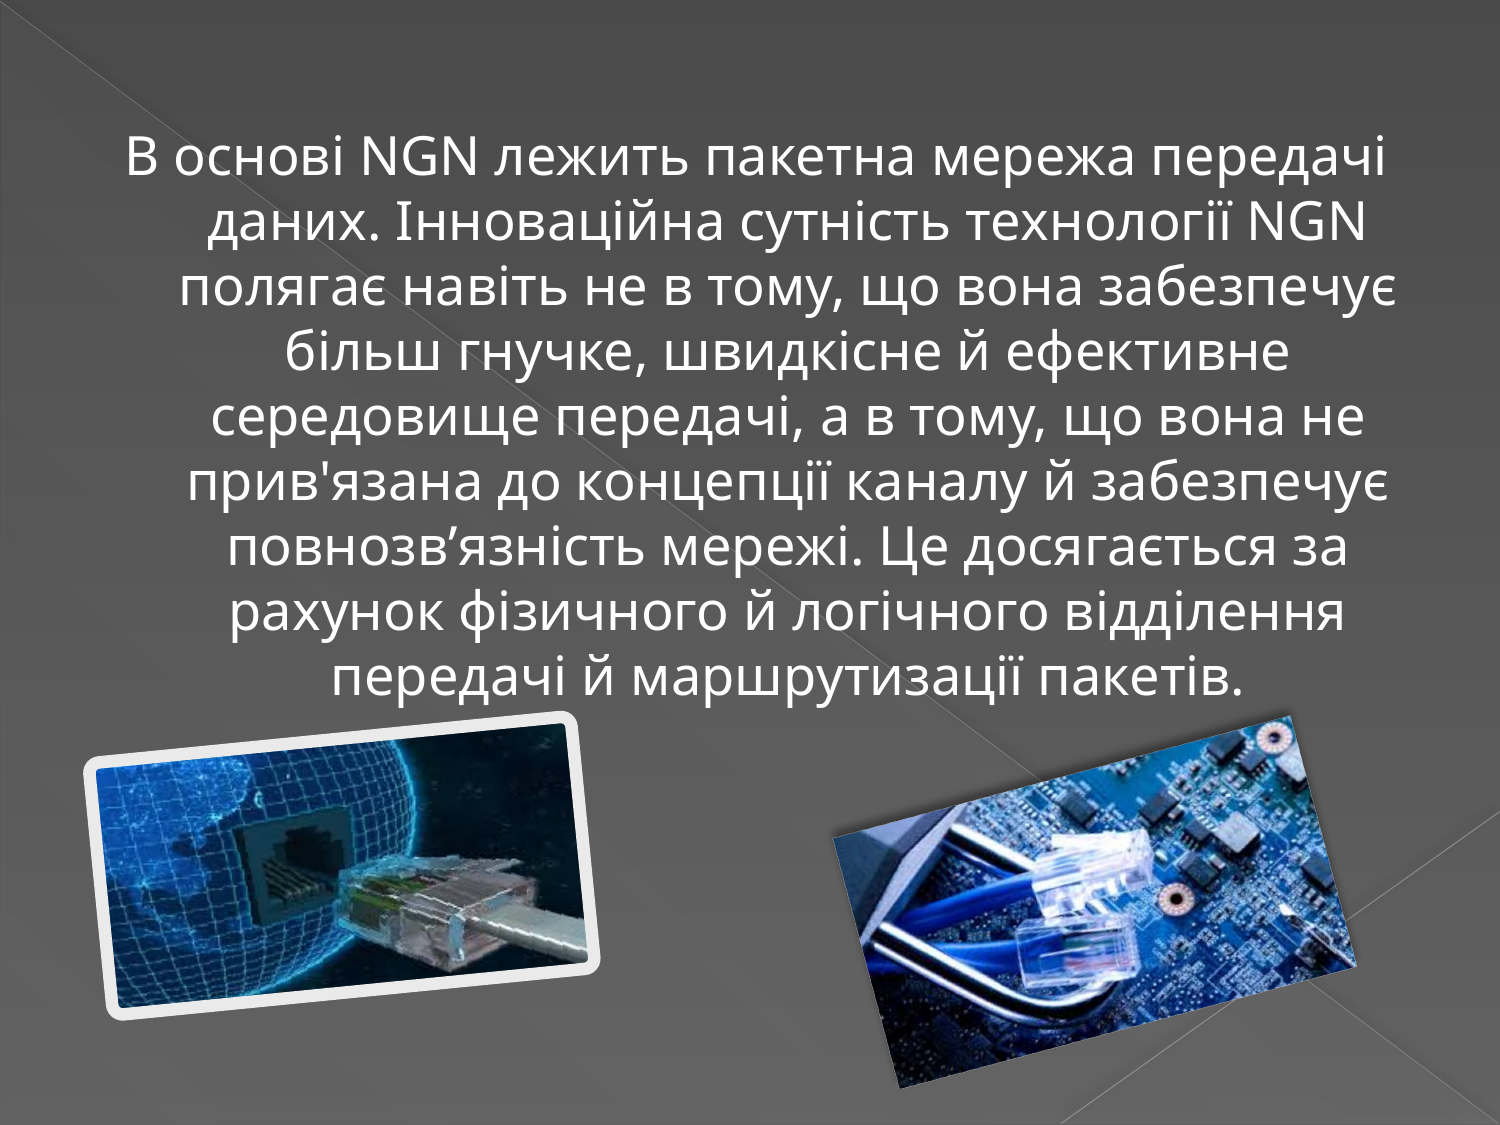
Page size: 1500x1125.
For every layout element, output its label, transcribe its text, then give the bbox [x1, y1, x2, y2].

picture [834, 716, 1356, 1088]
picture [96, 724, 587, 1008]
list В основі NGN лежить пакетна мережа передачі даних. Інноваційна сутність технології NGN полягає навіть не в тому, що вона забезпечує більш гнучке, швидкісне й ефективне середовище передачі, а в тому, що вона не прив'язана до концепції каналу й забезпечує повнозв’язність мережі. Це досягається за рахунок фізичного й логічного відділення передачі й маршрутизації пакетів. [76, 113, 1427, 864]
